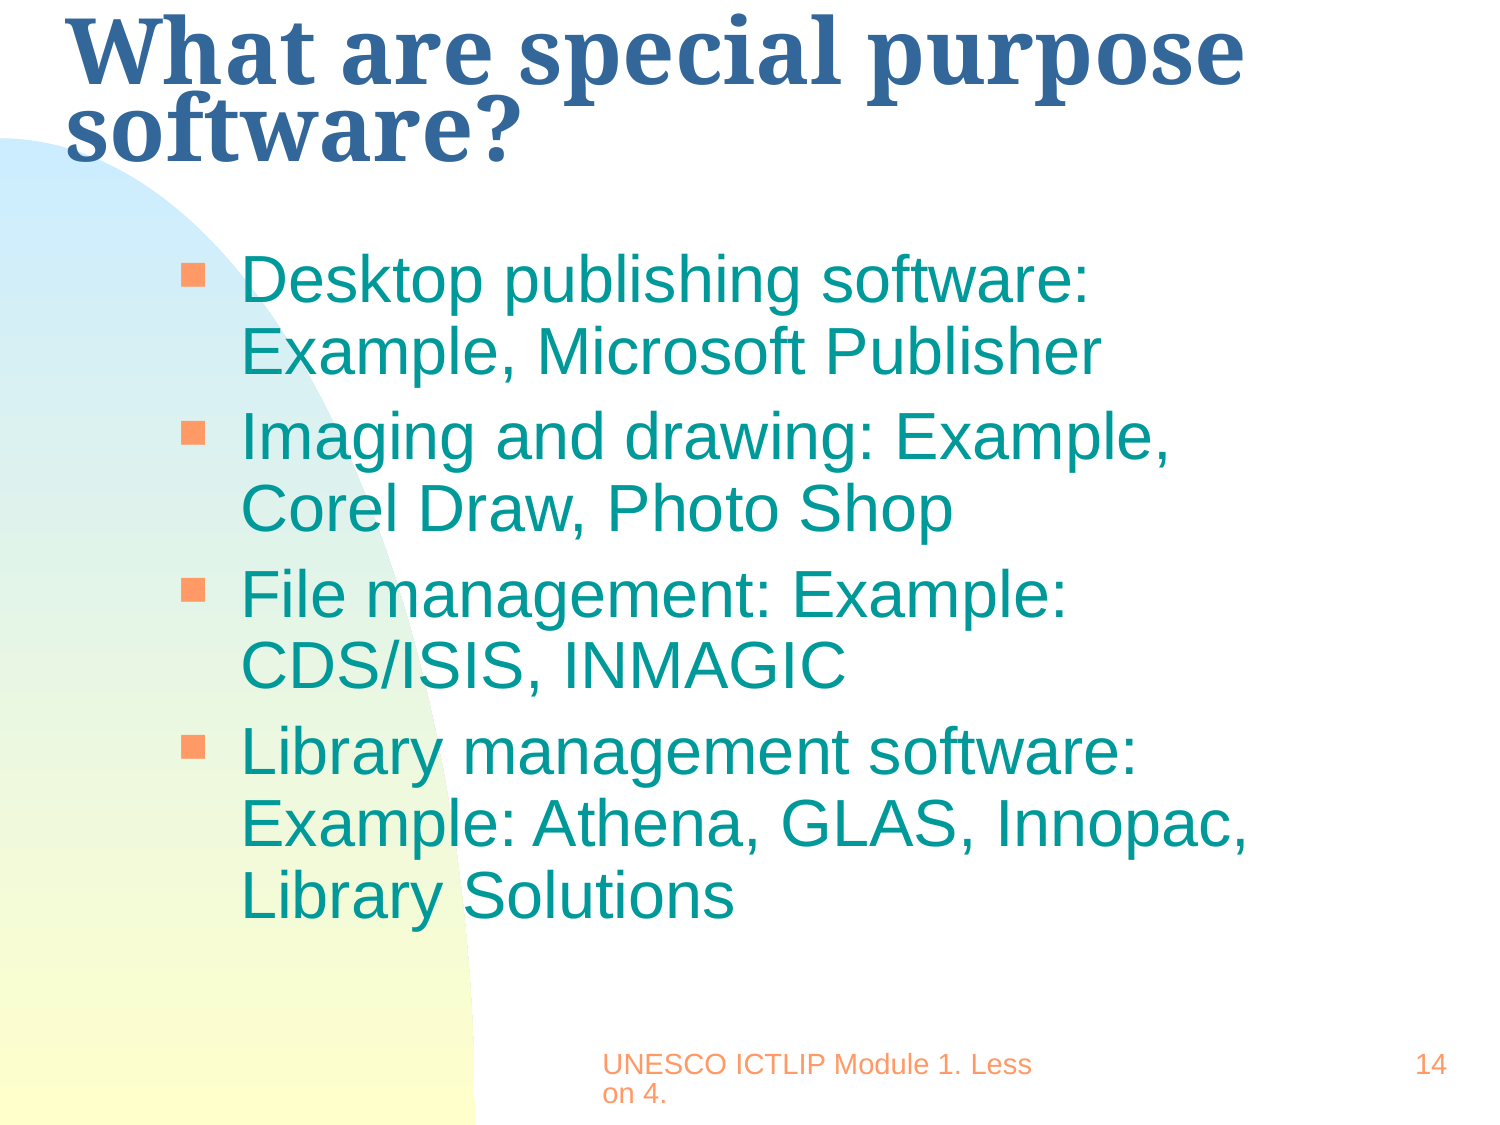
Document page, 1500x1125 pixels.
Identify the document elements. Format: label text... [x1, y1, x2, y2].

title What are special purpose software? [49, 37, 1451, 163]
footer UNESCO ICTLIP Module 1. Lesson 4. [587, 1024, 1063, 1101]
slide_number 14 [1149, 1024, 1463, 1101]
list Desktop publishing software: Example, Microsoft Publisher Imaging and drawing: Example, Corel Draw, Photo Shop File management: Example: CDS/ISIS, INMAGIC Library management software: Example: Athena, GLAS, Innopac, Library Solutions [168, 237, 1332, 963]
